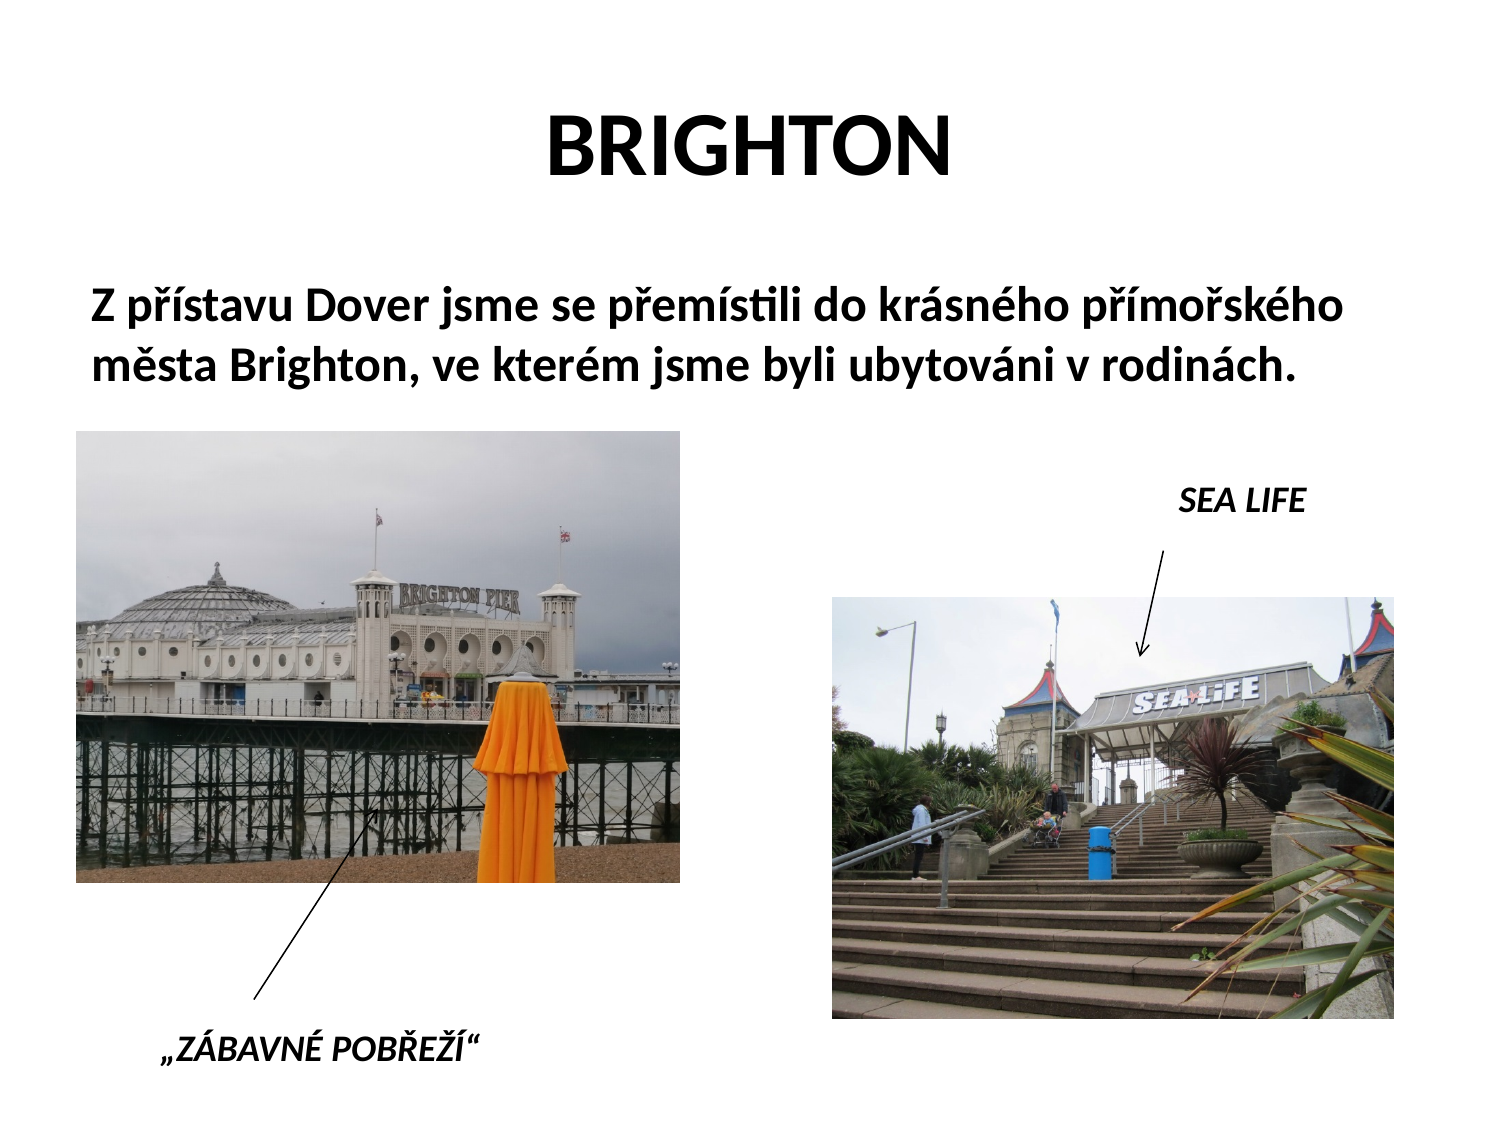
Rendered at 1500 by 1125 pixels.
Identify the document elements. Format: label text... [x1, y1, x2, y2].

text_box „ZÁBAVNÉ POBŘEŽÍ“ [145, 1016, 496, 1077]
list Z přístavu Dover jsme se přemístili do krásného přímořského města Brighton, ve kterém jsme byli ubytováni v rodinách. [76, 263, 1427, 1007]
picture [832, 597, 1394, 1019]
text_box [1139, 550, 1164, 658]
title BRIGHTON [75, 45, 1425, 233]
picture [76, 430, 680, 884]
text_box SEA LIFE [1164, 467, 1322, 528]
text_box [253, 807, 379, 1000]
